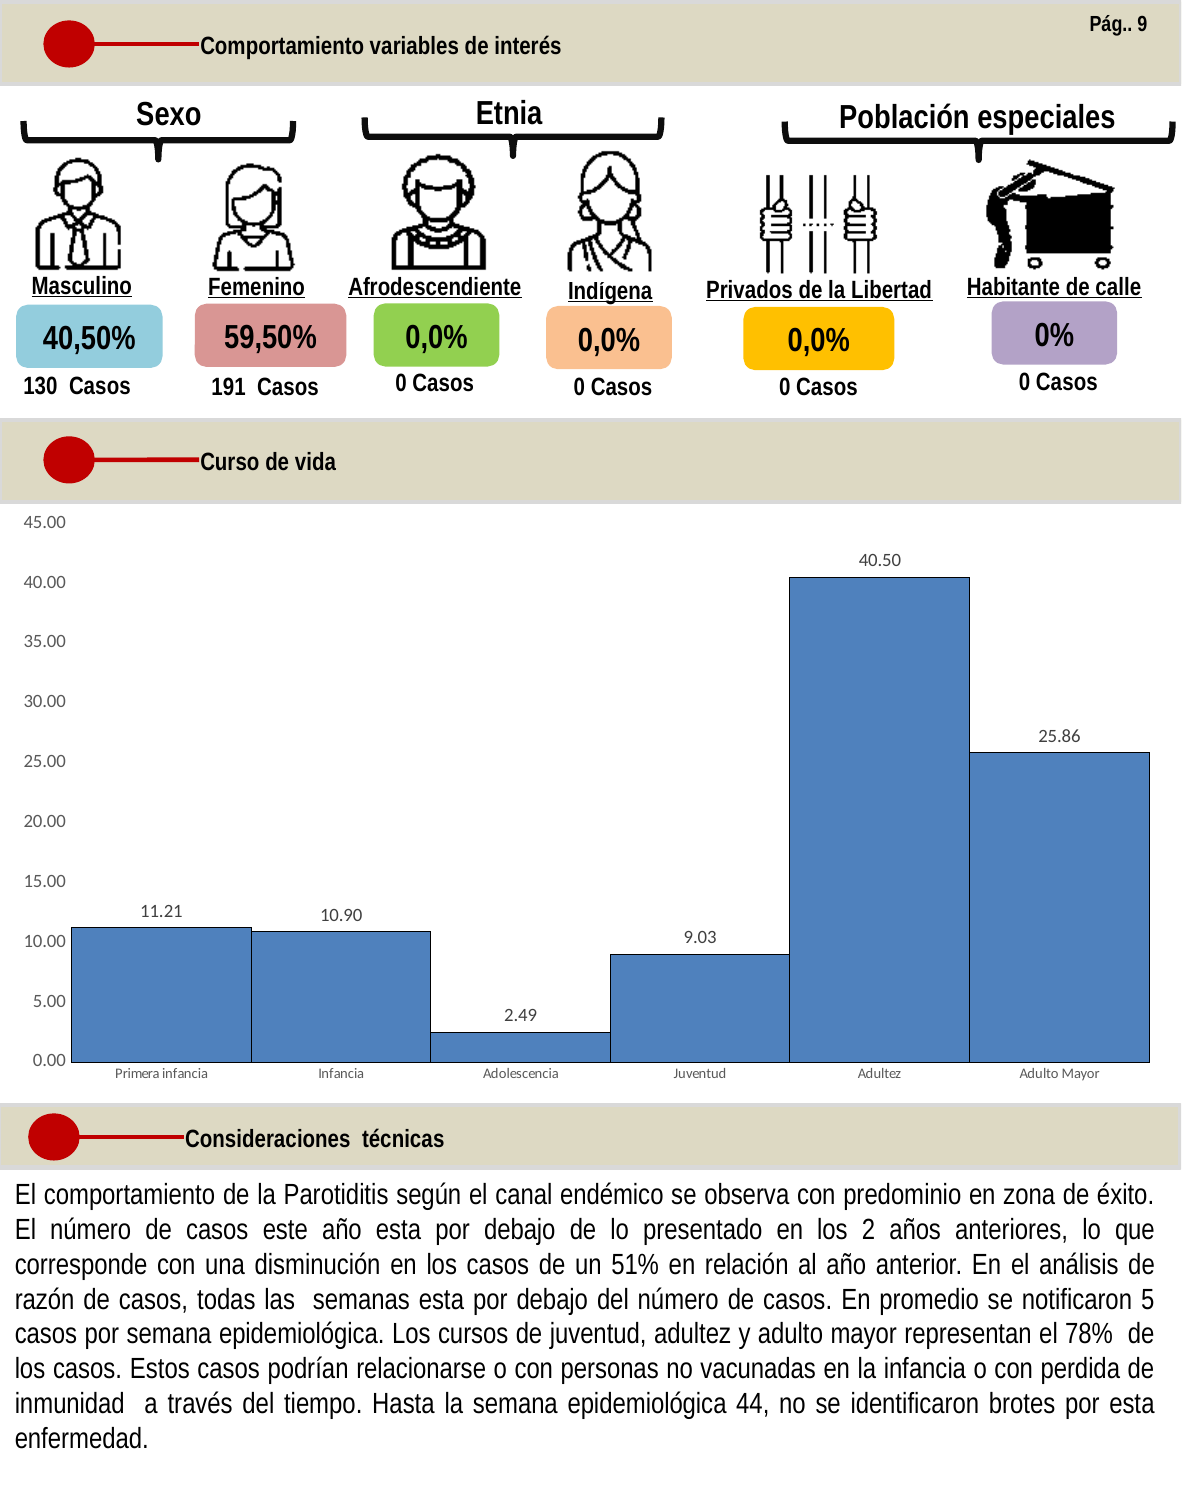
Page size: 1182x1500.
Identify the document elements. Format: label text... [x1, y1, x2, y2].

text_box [364, 83, 662, 156]
text_box [0, 1103, 1182, 1170]
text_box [509, 141, 715, 409]
chart [0, 502, 1173, 1095]
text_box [45, 438, 612, 485]
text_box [0, 135, 150, 408]
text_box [23, 84, 294, 160]
text_box Pág.. 9 [1074, 2, 1182, 43]
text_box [749, 87, 1182, 161]
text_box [155, 146, 314, 409]
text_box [318, 135, 504, 405]
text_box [957, 168, 1182, 404]
text_box El comportamiento de la Parotiditis según el canal endémico se observa con predominio en zona de éxito. El número de casos este año esta por debajo de lo presentado en los 2 años anteriores, lo que corresponde con una disminución en los casos de un 51% en relación al año anterior. En el análisis de razón de casos, todas las semanas esta por debajo del número de casos. En promedio se notificaron 5 casos por semana epidemiológica. Los cursos de juventud, adultez y adulto mayor representan el 78% de los casos. Estos casos podrían relacionarse o con personas no vacunadas en la infancia o con perdida de inmunidad a través del tiempo. Hasta la semana epidemiológica 44, no se identificaron brotes por esta enfermedad. [0, 1167, 1171, 1463]
text_box [0, 0, 1182, 86]
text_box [45, 22, 612, 69]
text_box [0, 418, 1182, 504]
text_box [686, 159, 952, 409]
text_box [30, 1115, 596, 1162]
